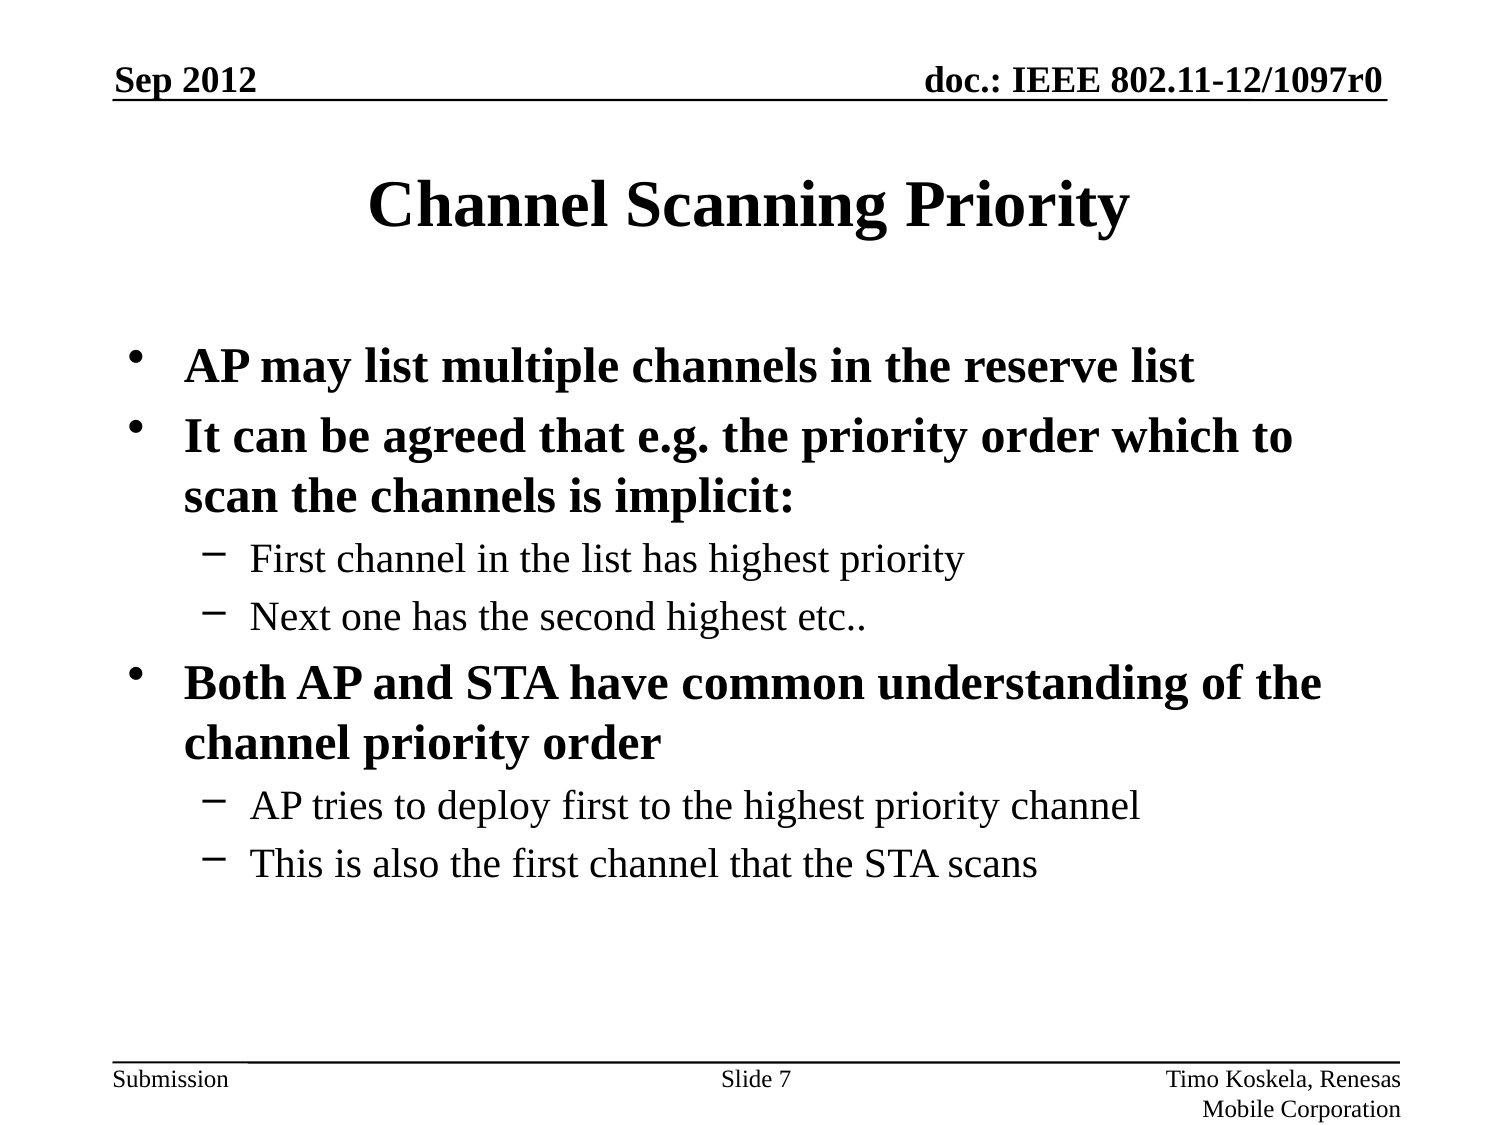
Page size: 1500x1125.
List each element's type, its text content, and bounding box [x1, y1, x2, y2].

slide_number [114, 54, 413, 100]
list AP may list multiple channels in the reserve list It can be agreed that e.g. the priority order which to scan the channels is implicit: First channel in the list has highest priority Next one has the second highest etc.. Both AP and STA have common understanding of the channel priority order AP tries to deploy first to the highest priority channel This is also the first channel that the STA scans [112, 324, 1388, 1000]
footer Timo Koskela, Renesas Mobile Corporation [1108, 1062, 1402, 1093]
slide_number Slide 7 [712, 1062, 800, 1093]
title Channel Scanning Priority [112, 112, 1388, 288]
